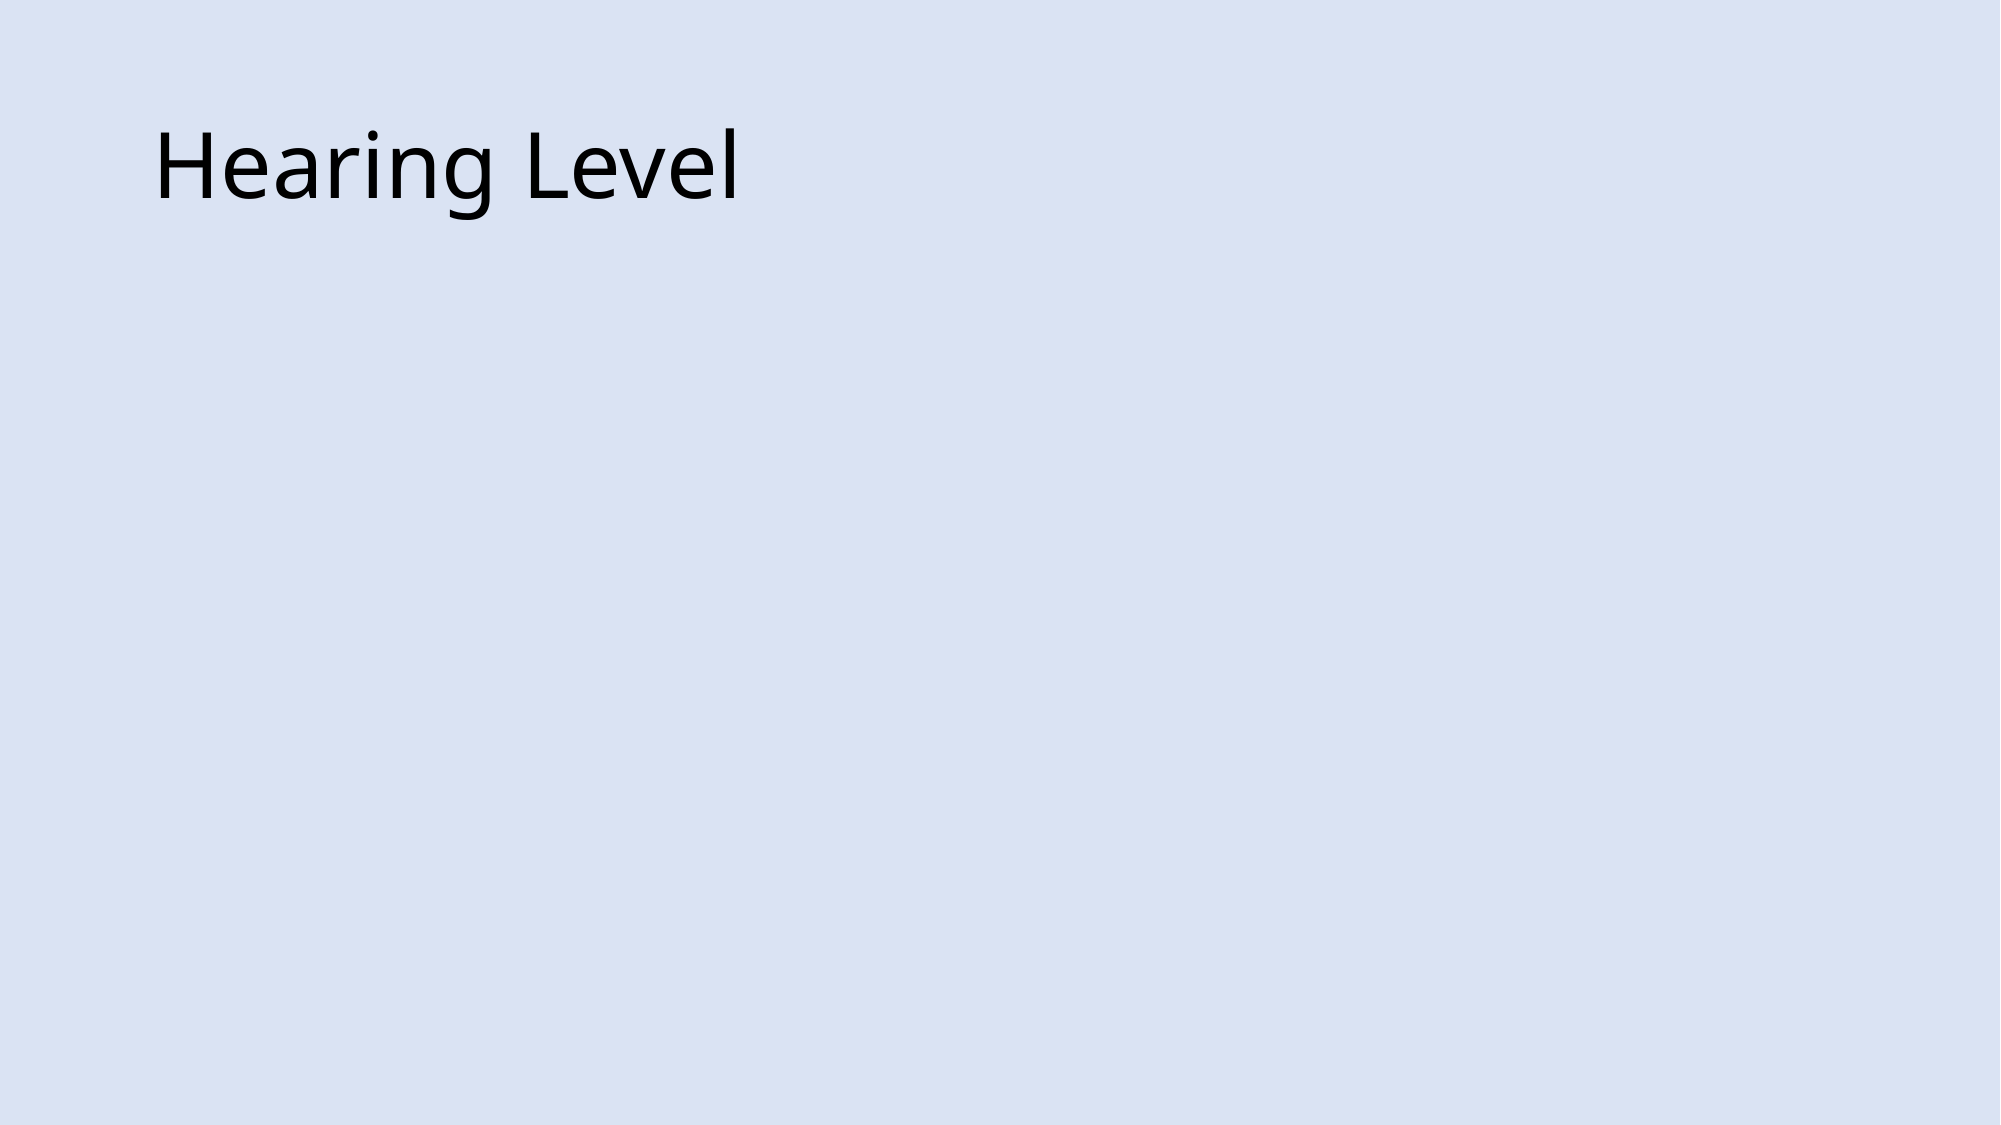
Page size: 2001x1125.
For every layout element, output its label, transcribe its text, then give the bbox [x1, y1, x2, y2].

title Hearing Level [137, 59, 1863, 278]
